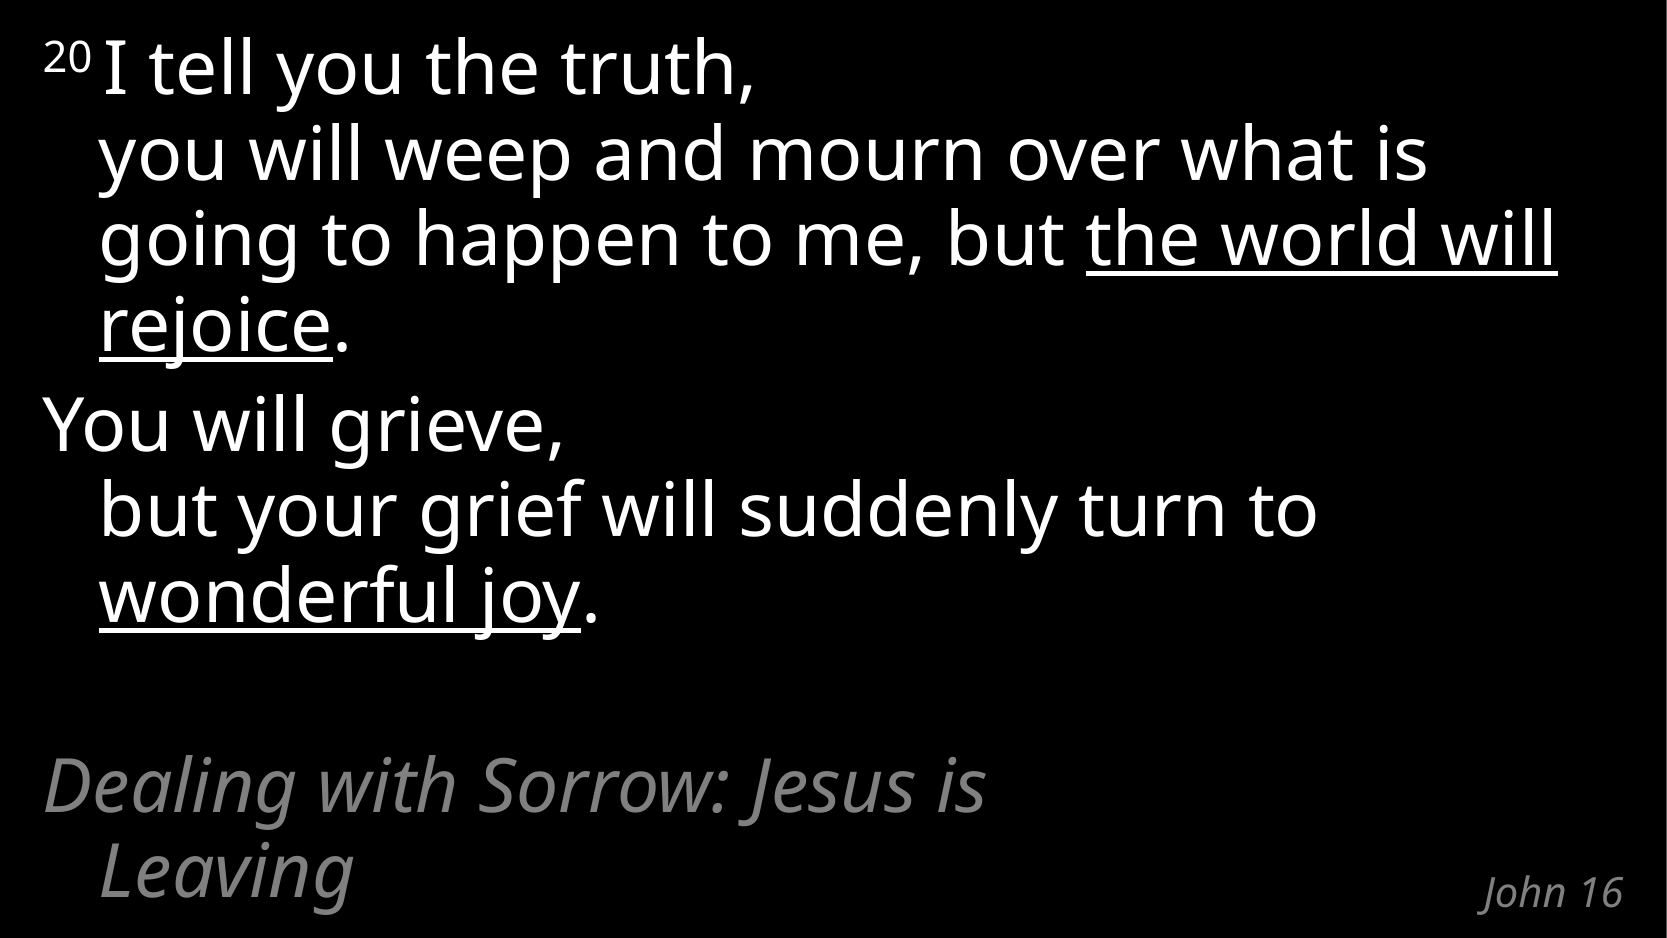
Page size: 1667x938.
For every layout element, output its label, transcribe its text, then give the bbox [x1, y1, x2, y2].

title John 16 [1247, 833, 1640, 923]
list 20 I tell you the truth, you will weep and mourn over what is going to happen to me, but the world will rejoice. You will grieve, but your grief will suddenly turn to wonderful joy. [27, 18, 1640, 813]
list Dealing with Sorrow: Jesus is Leaving [27, 833, 1247, 923]
